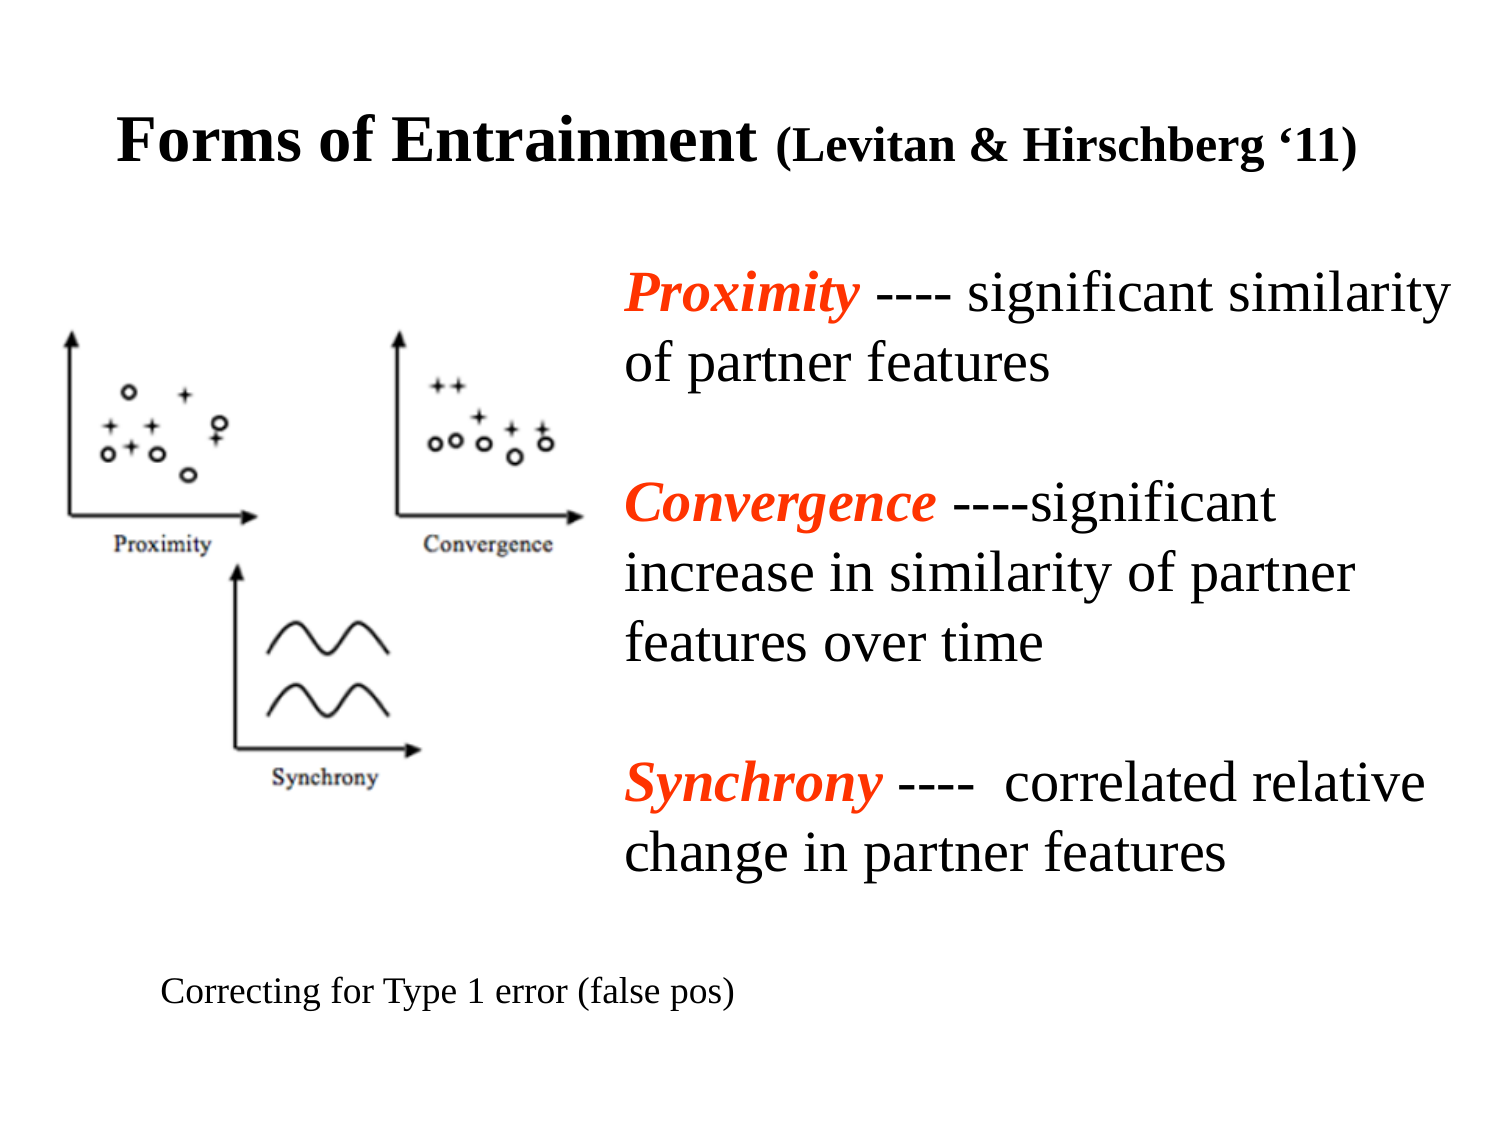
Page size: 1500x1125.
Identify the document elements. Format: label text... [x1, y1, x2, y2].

text_box Proximity ---- significant similarity of partner features Convergence ----significant increase in similarity of partner features over time Synchrony ---- correlated relative change in partner features [609, 246, 1477, 936]
text_box Correcting for Type 1 error (false pos) [145, 958, 1242, 1018]
title Forms of Entrainment (Levitan & Hirschberg ‘11) [99, 58, 1375, 211]
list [58, 316, 588, 801]
